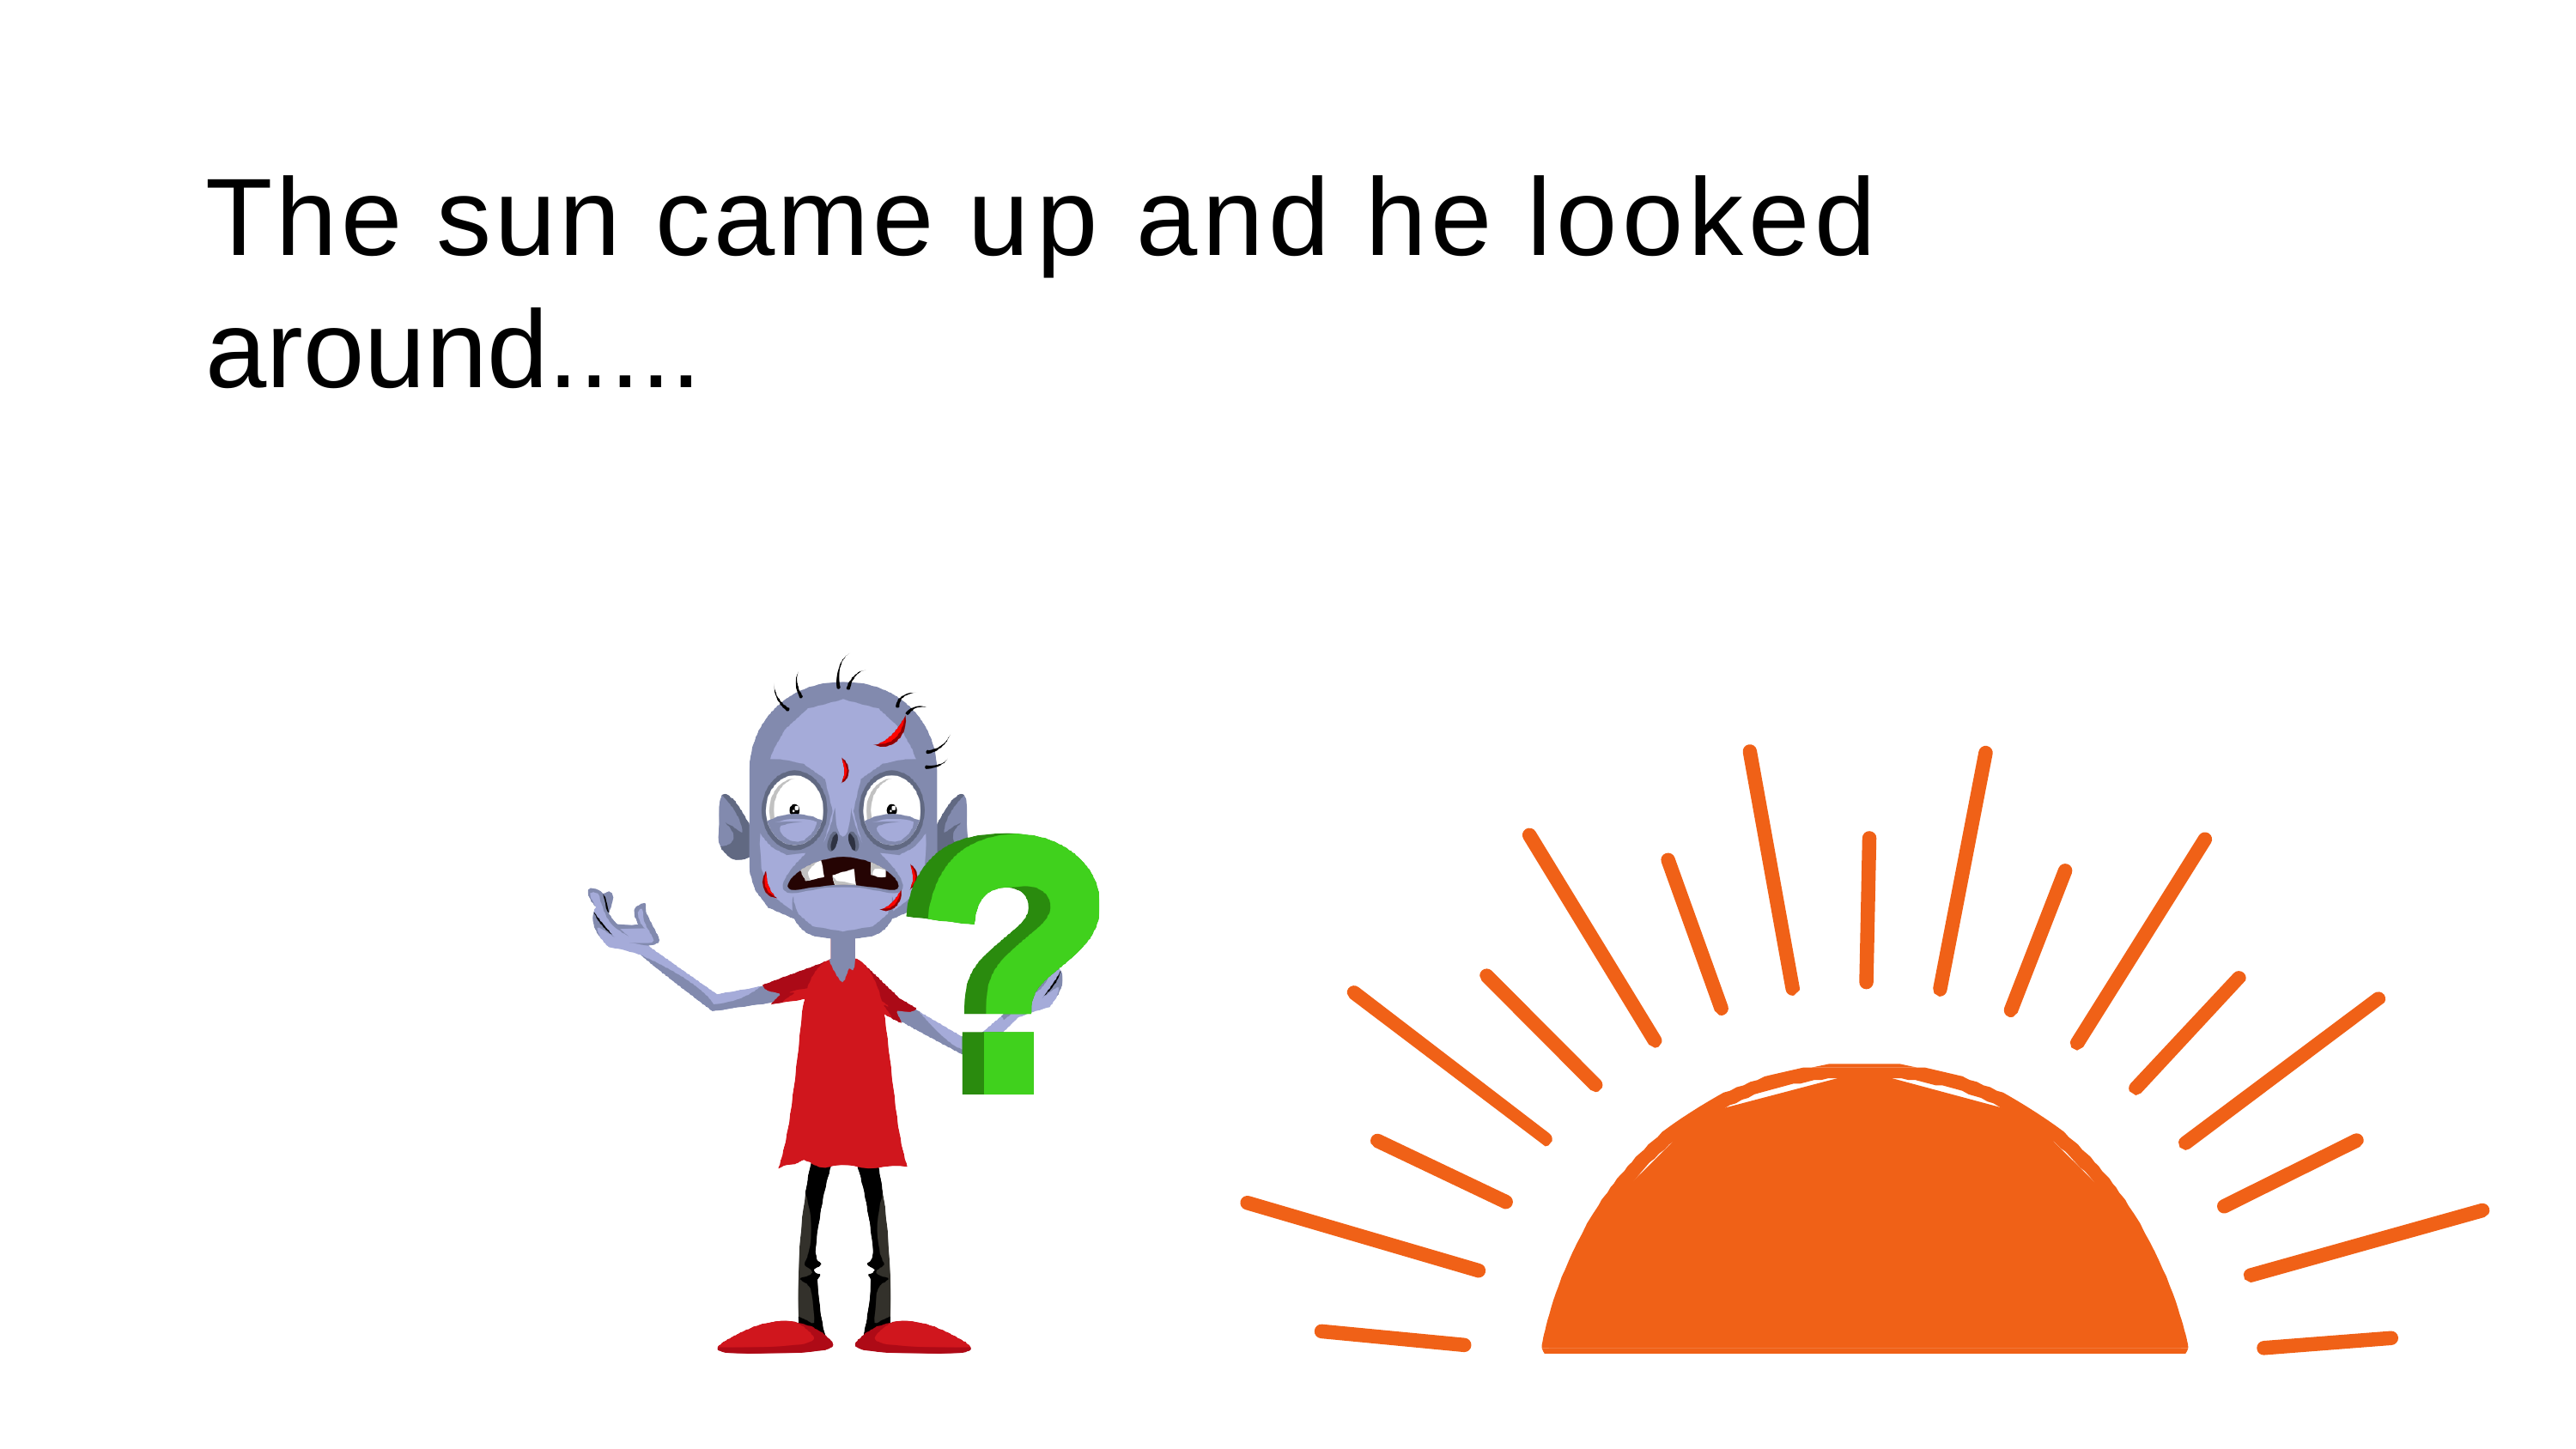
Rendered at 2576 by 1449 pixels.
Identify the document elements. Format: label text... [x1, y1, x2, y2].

text_box [2003, 864, 2073, 1017]
text_box [1479, 968, 1603, 1093]
text_box [2217, 1133, 2364, 1214]
text_box [1558, 1076, 2172, 1339]
text_box [587, 652, 1100, 1354]
title The sun came up and he looked around..... [204, 143, 2372, 410]
text_box [2178, 991, 2386, 1150]
text_box [2257, 1331, 2399, 1355]
text_box [1933, 745, 1993, 997]
text_box [1742, 744, 1800, 996]
text_box [2129, 971, 2246, 1096]
text_box [1541, 1064, 2189, 1354]
text_box [1346, 985, 1552, 1147]
text_box [1859, 831, 1877, 990]
text_box [1240, 1196, 1486, 1278]
text_box [1522, 828, 1662, 1048]
text_box [1314, 1324, 1472, 1353]
text_box [1661, 852, 1728, 1016]
text_box [2069, 832, 2213, 1051]
text_box [2243, 1203, 2490, 1282]
text_box [1370, 1133, 1513, 1210]
